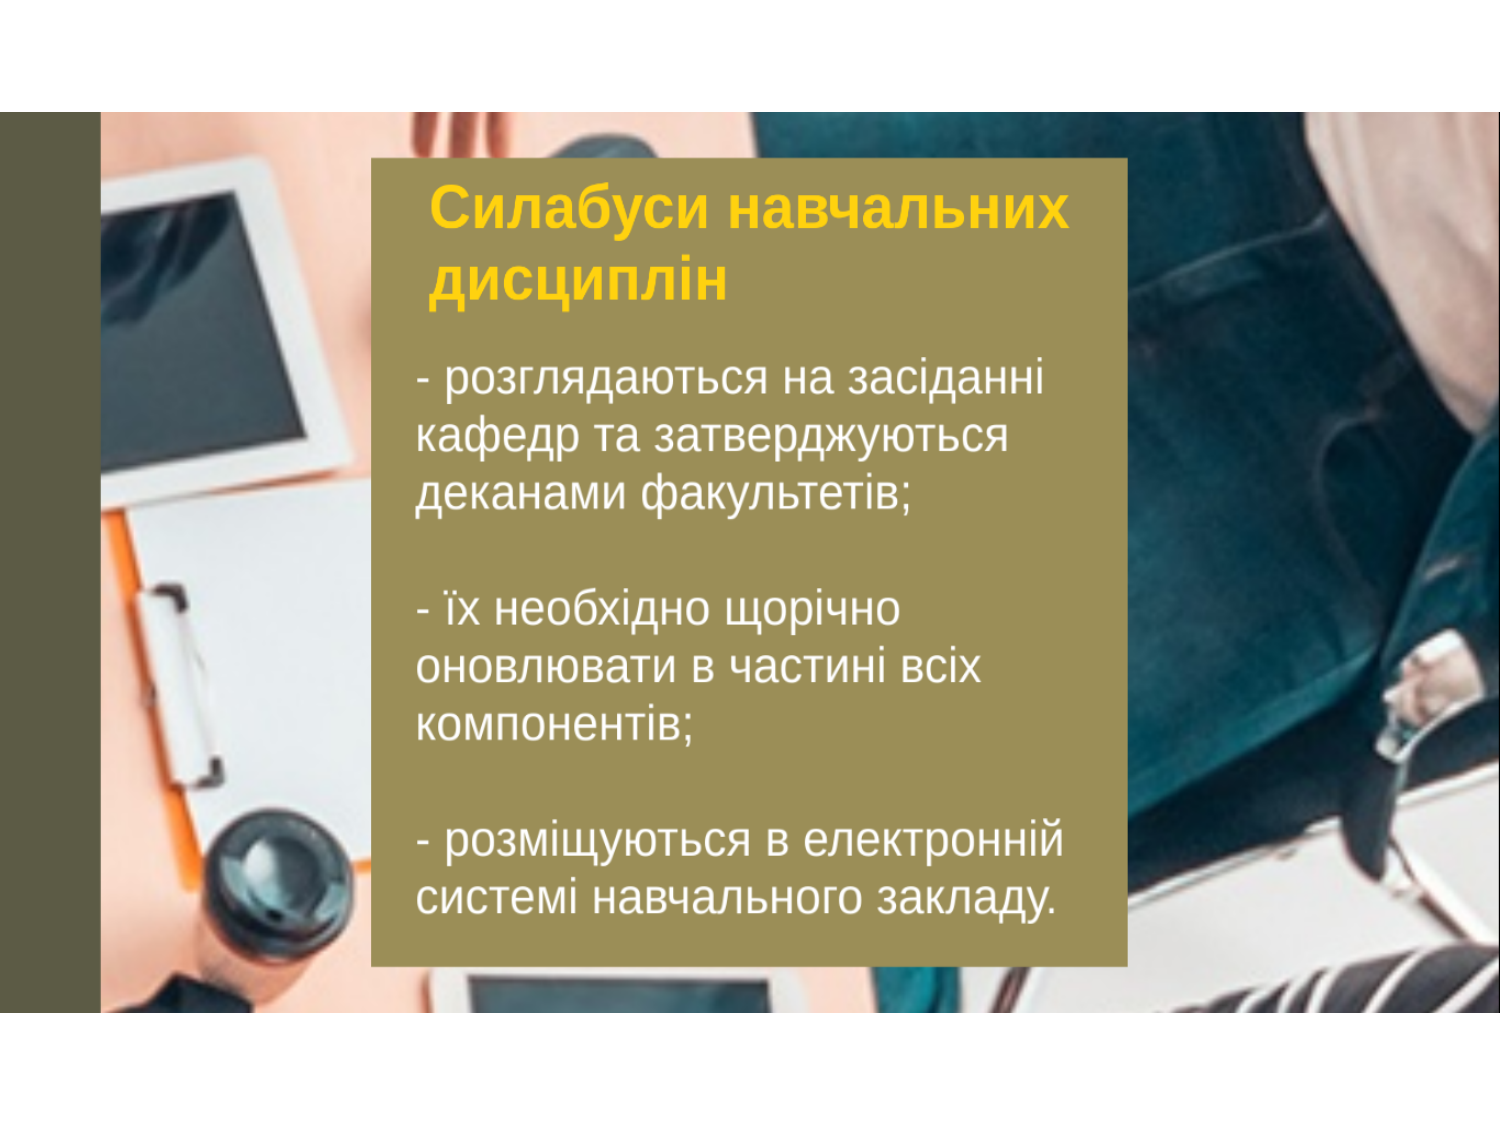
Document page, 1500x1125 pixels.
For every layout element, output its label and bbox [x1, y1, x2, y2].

picture [0, 112, 1500, 1013]
